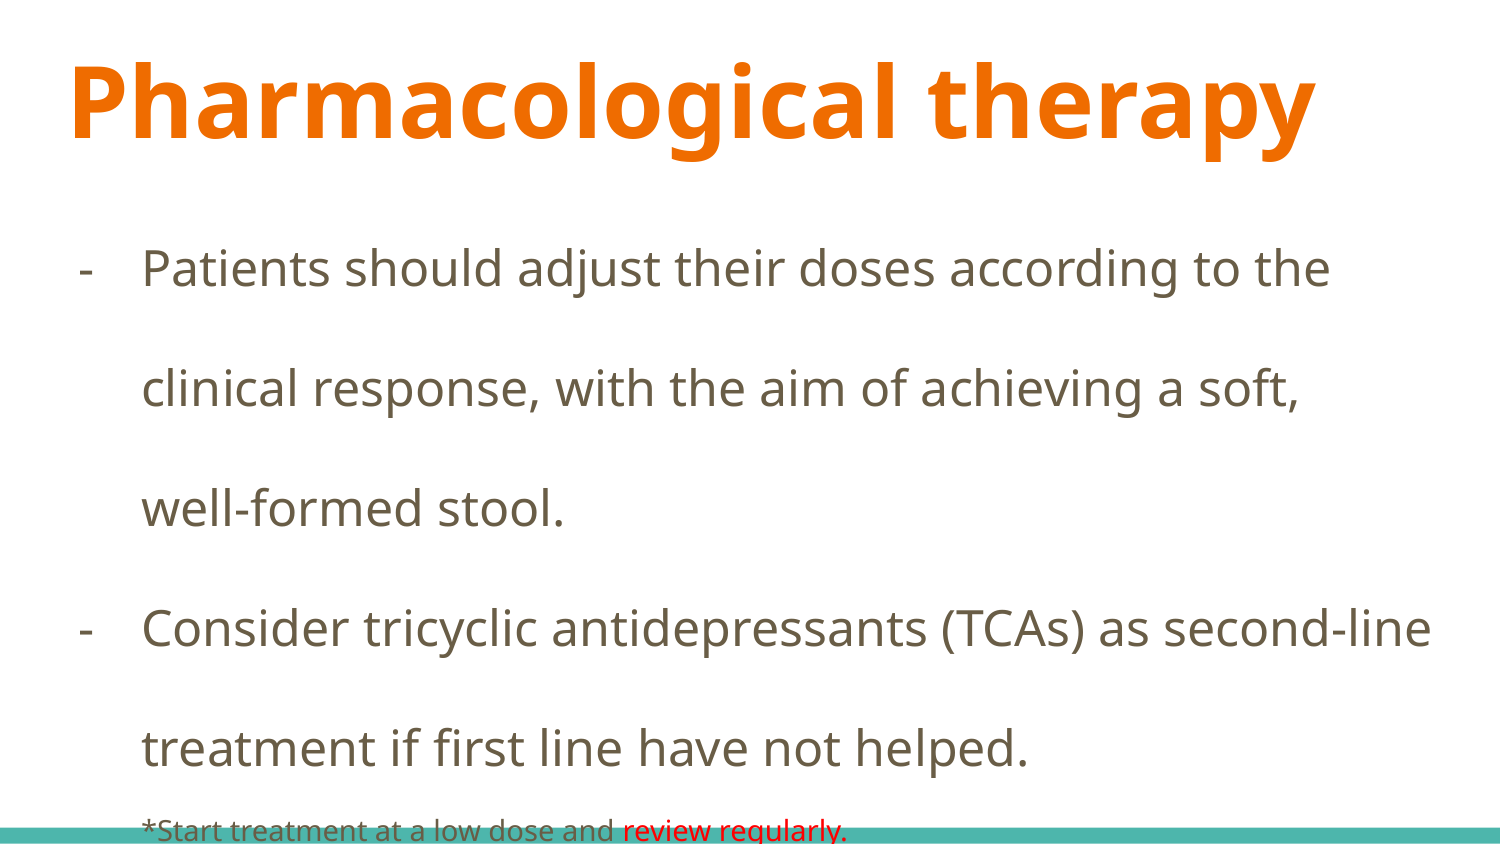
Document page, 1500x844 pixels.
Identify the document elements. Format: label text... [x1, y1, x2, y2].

title Pharmacological therapy [51, 23, 1449, 140]
list Patients should adjust their doses according to the clinical response, with the aim of achieving a soft, well‑formed stool. Consider tricyclic antidepressants (TCAs) as second‑line treatment if first line have not helped. *Start treatment at a low dose and review regularly. [51, 161, 1449, 704]
